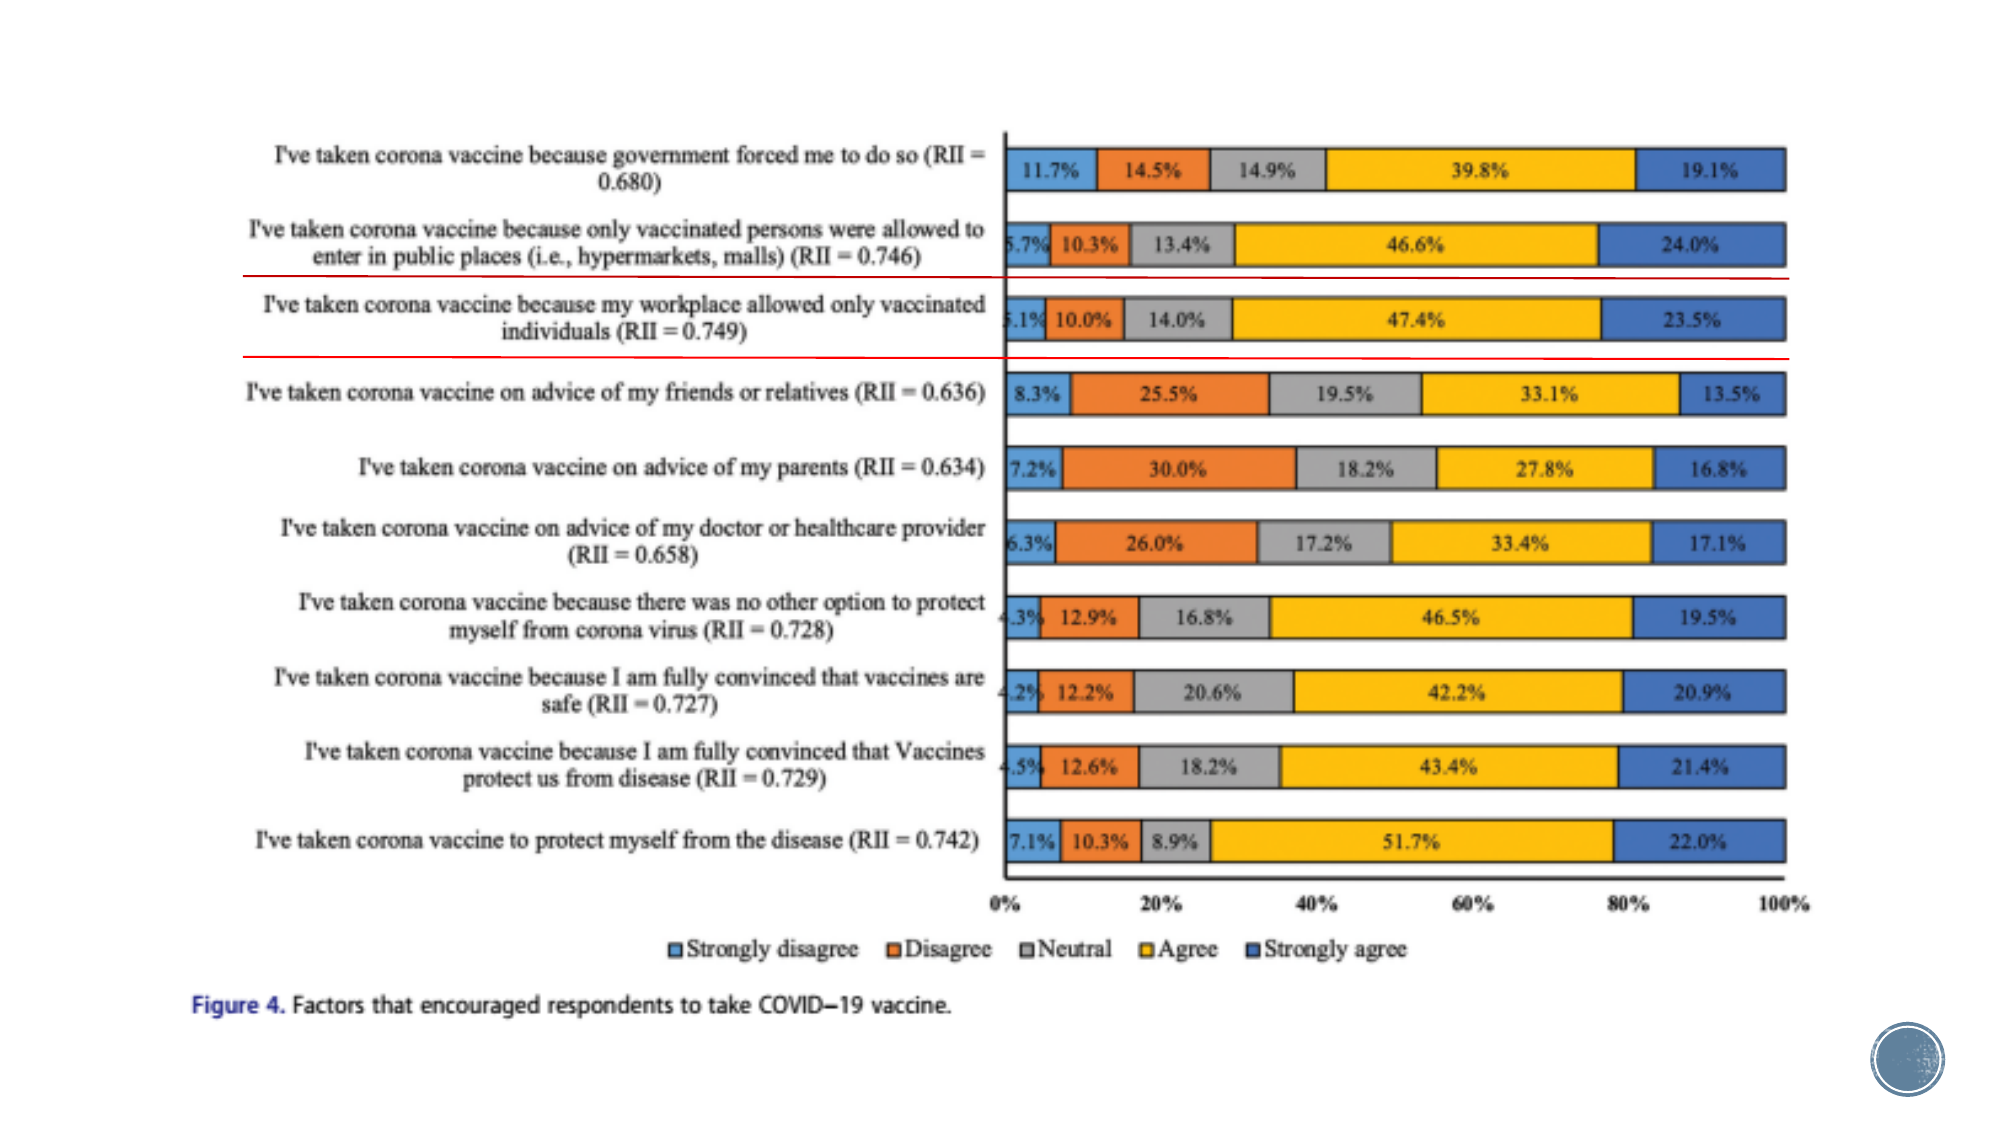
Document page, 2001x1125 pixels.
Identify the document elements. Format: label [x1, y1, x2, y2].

picture [172, 114, 1864, 1046]
